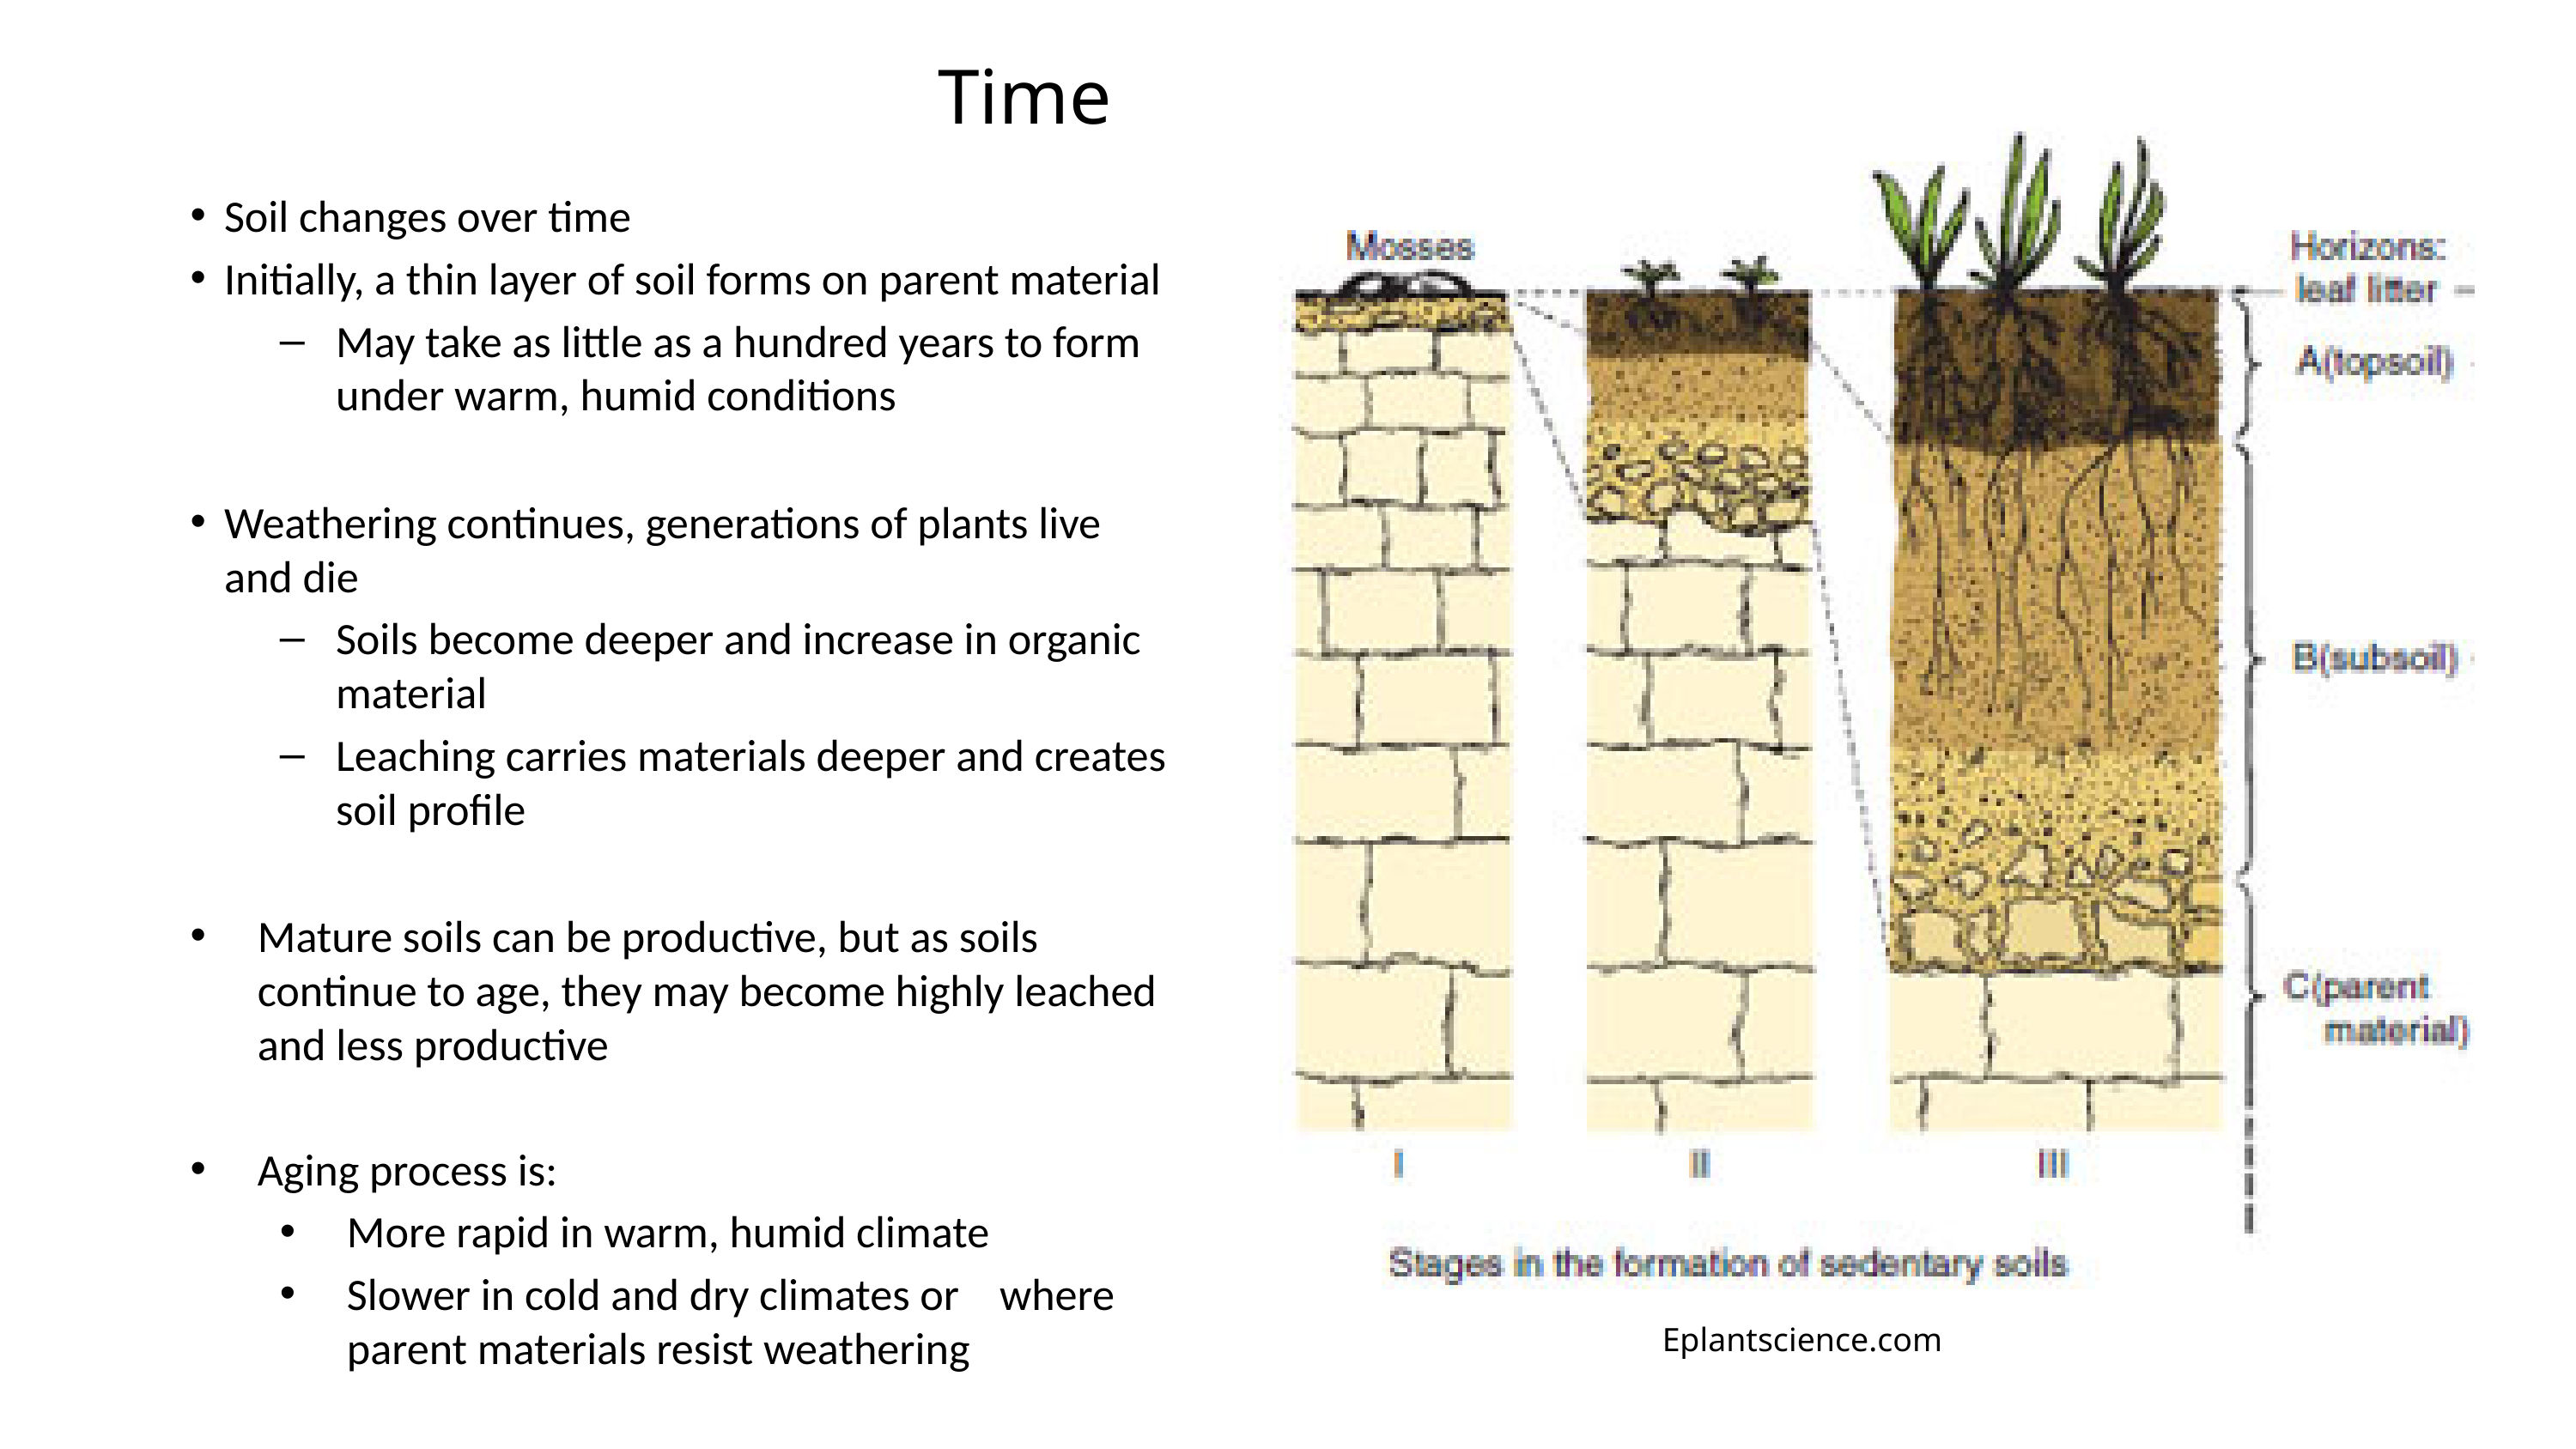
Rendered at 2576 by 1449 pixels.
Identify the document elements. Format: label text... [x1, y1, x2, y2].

picture [1245, 94, 2476, 1332]
title Time [58, 26, 1991, 162]
text_box Eplantscience.com [1649, 1339, 1955, 1365]
list Soil changes over time Initially, a thin layer of soil forms on parent material May take as little as a hundred years to form under warm, humid conditions Weathering continues, generations of plants live and die Soils become deeper and increase in organic material Leaching carries materials deeper and creates soil profile Mature soils can be productive, but as soils continue to age, they may become highly leached and less productive Aging process is: More rapid in warm, humid climate Slower in cold and dry climates or where parent materials resist weathering [177, 180, 1189, 1422]
